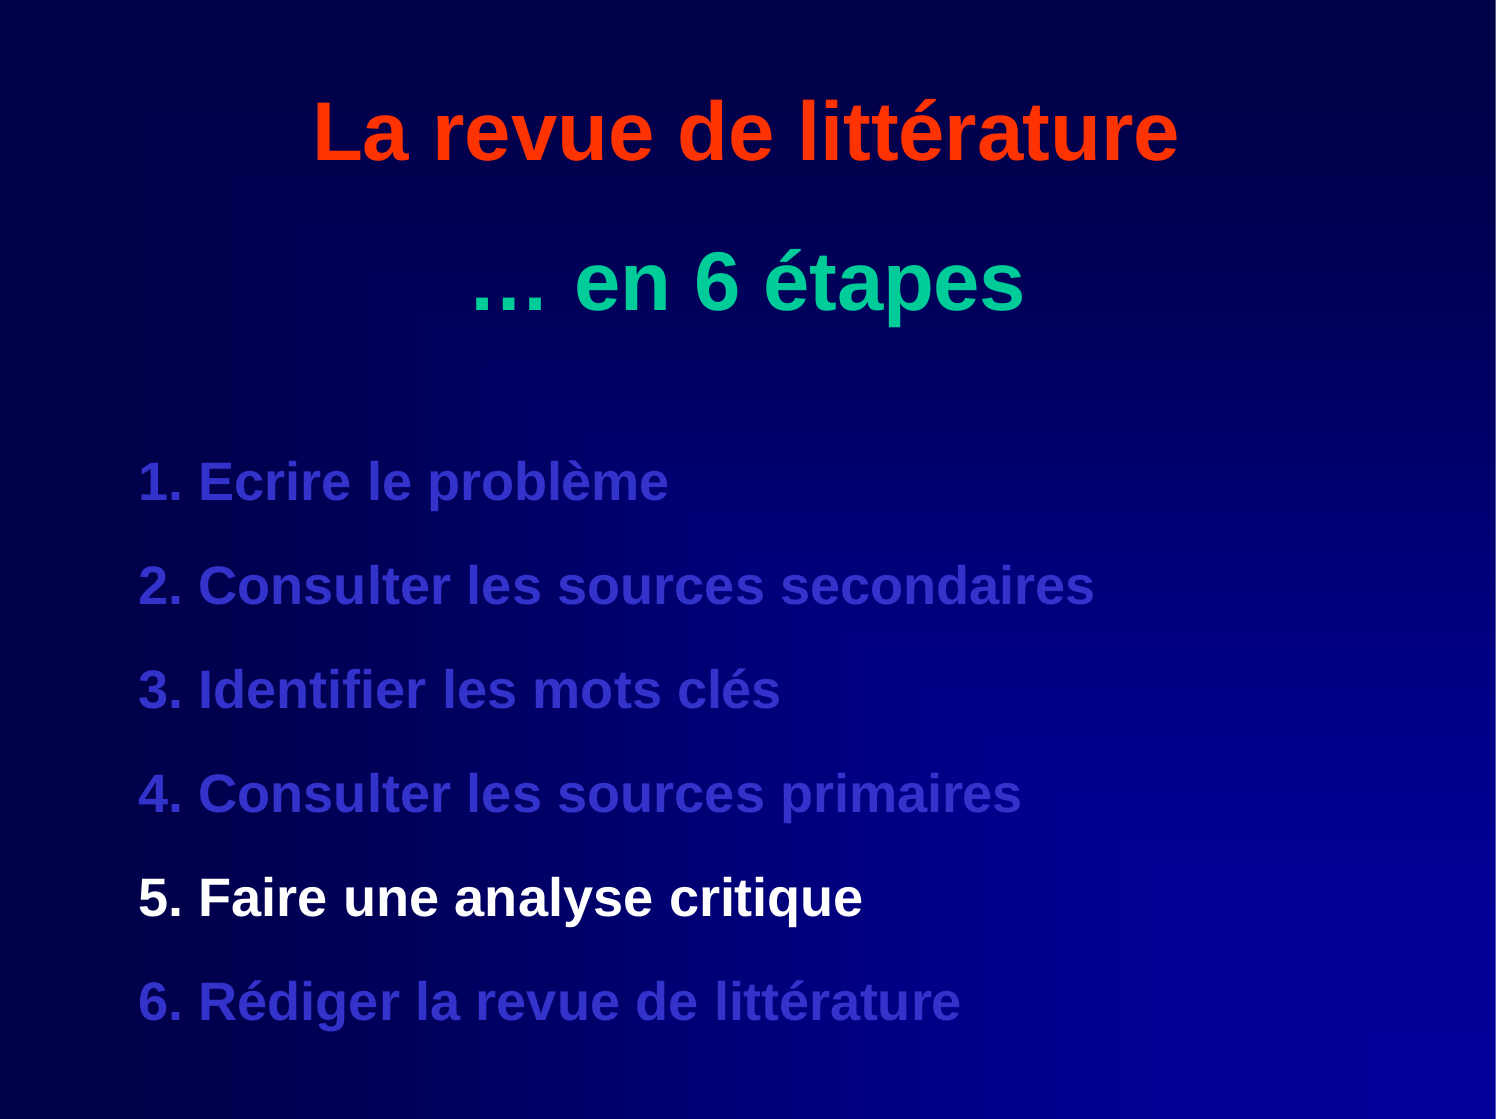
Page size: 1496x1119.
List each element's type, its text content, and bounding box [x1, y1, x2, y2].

list Ecrire le problème Consulter les sources secondaires Identifier les mots clés Consulter les sources primaires Faire une analyse critique Rédiger la revue de littérature [136, 443, 1099, 1080]
text_box … en 6 étapes [465, 224, 1031, 327]
picture [0, 0, 1496, 1119]
title La revue de littérature [23, 60, 1472, 264]
